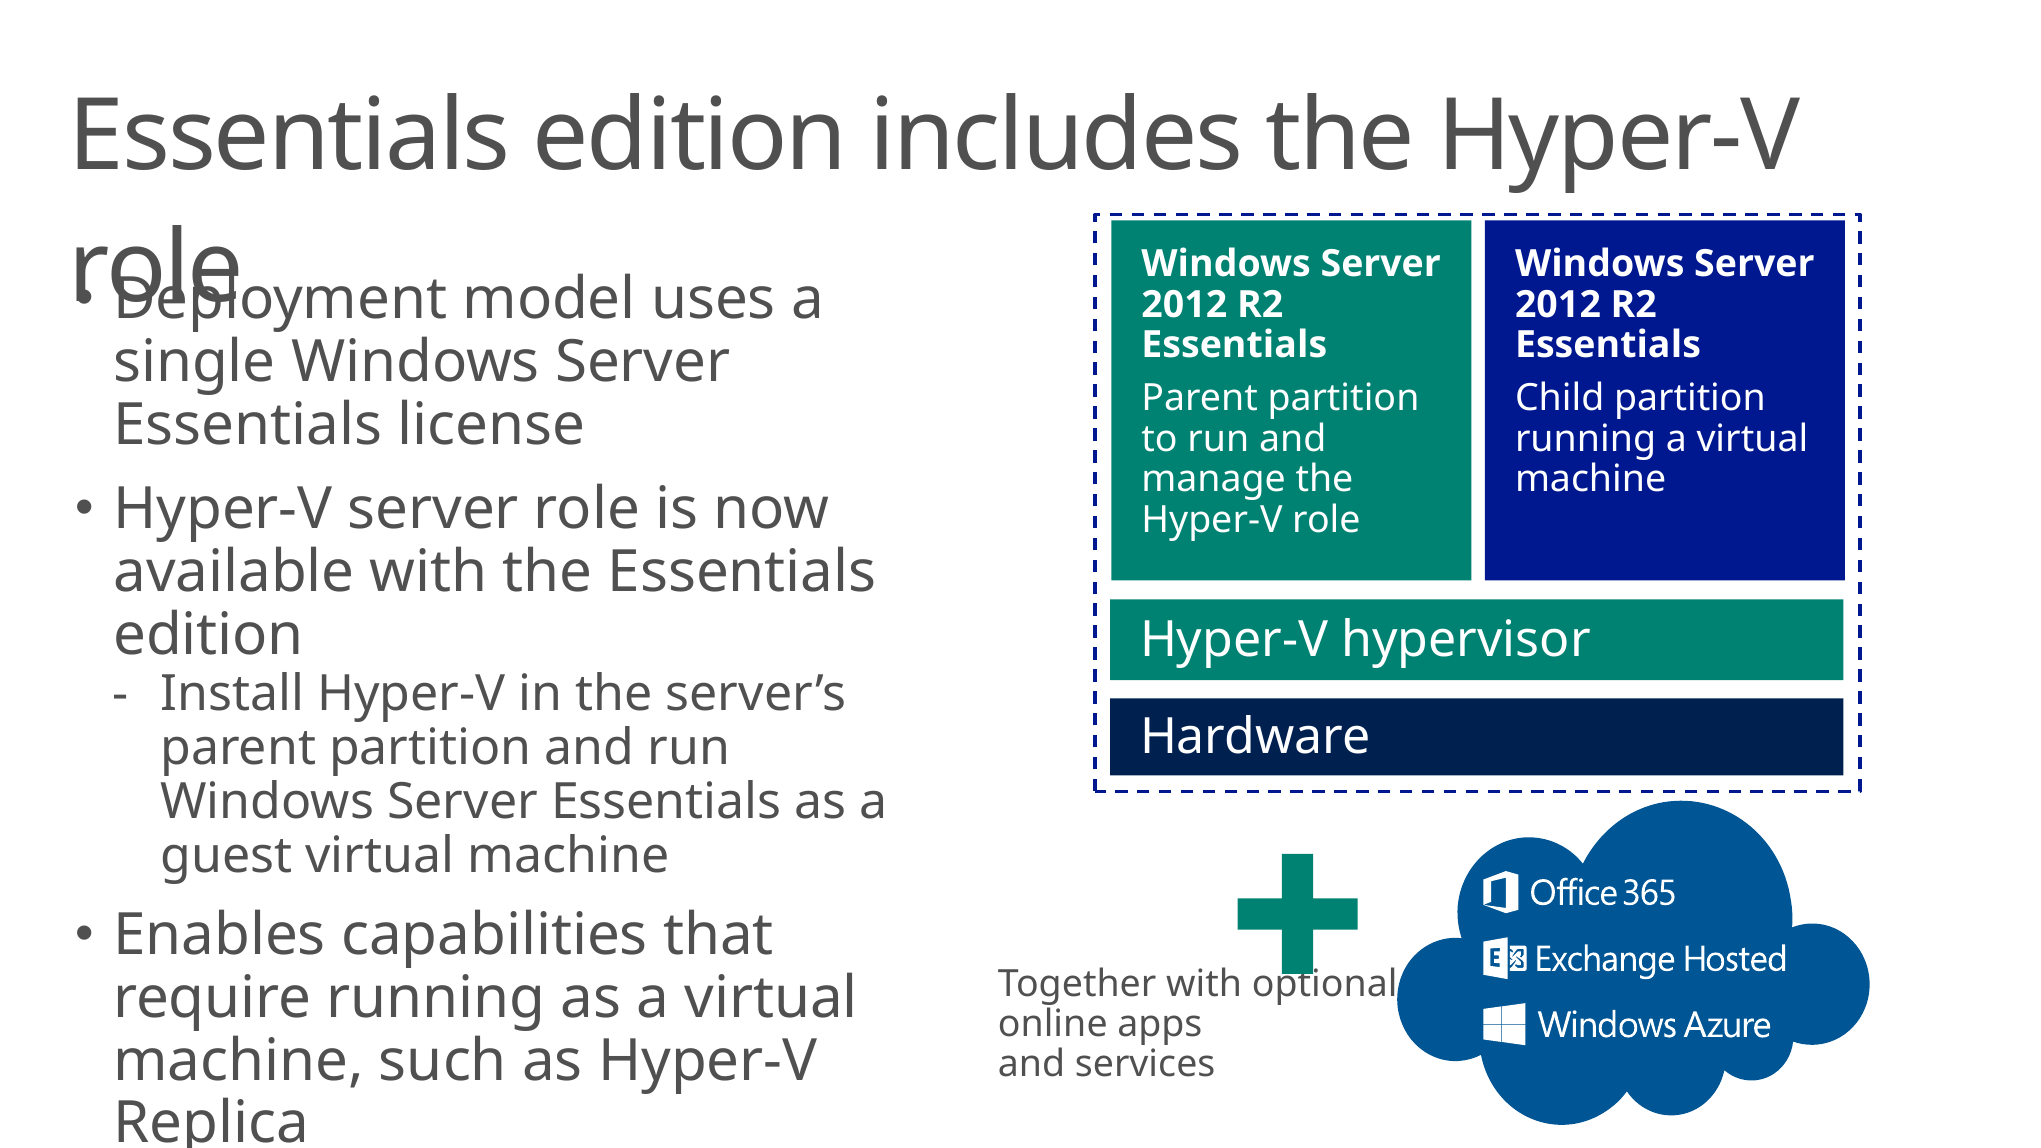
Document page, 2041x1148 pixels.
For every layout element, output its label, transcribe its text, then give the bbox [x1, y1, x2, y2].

text_box Together with optional online apps and services [973, 948, 1389, 1100]
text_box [1389, 791, 1870, 1138]
text_box [1237, 853, 1358, 975]
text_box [1094, 214, 1861, 792]
list Deployment model uses a single Windows Server Essentials license Hyper-V server role is now available with the Essentials edition Install Hyper-V in the server’s parent partition and run Windows Server Essentials as a guest virtual machine Enables capabilities that require running as a virtual machine, such as Hyper-V Replica [45, 244, 961, 1138]
title Essentials edition includes the Hyper-V role [45, 43, 1966, 224]
